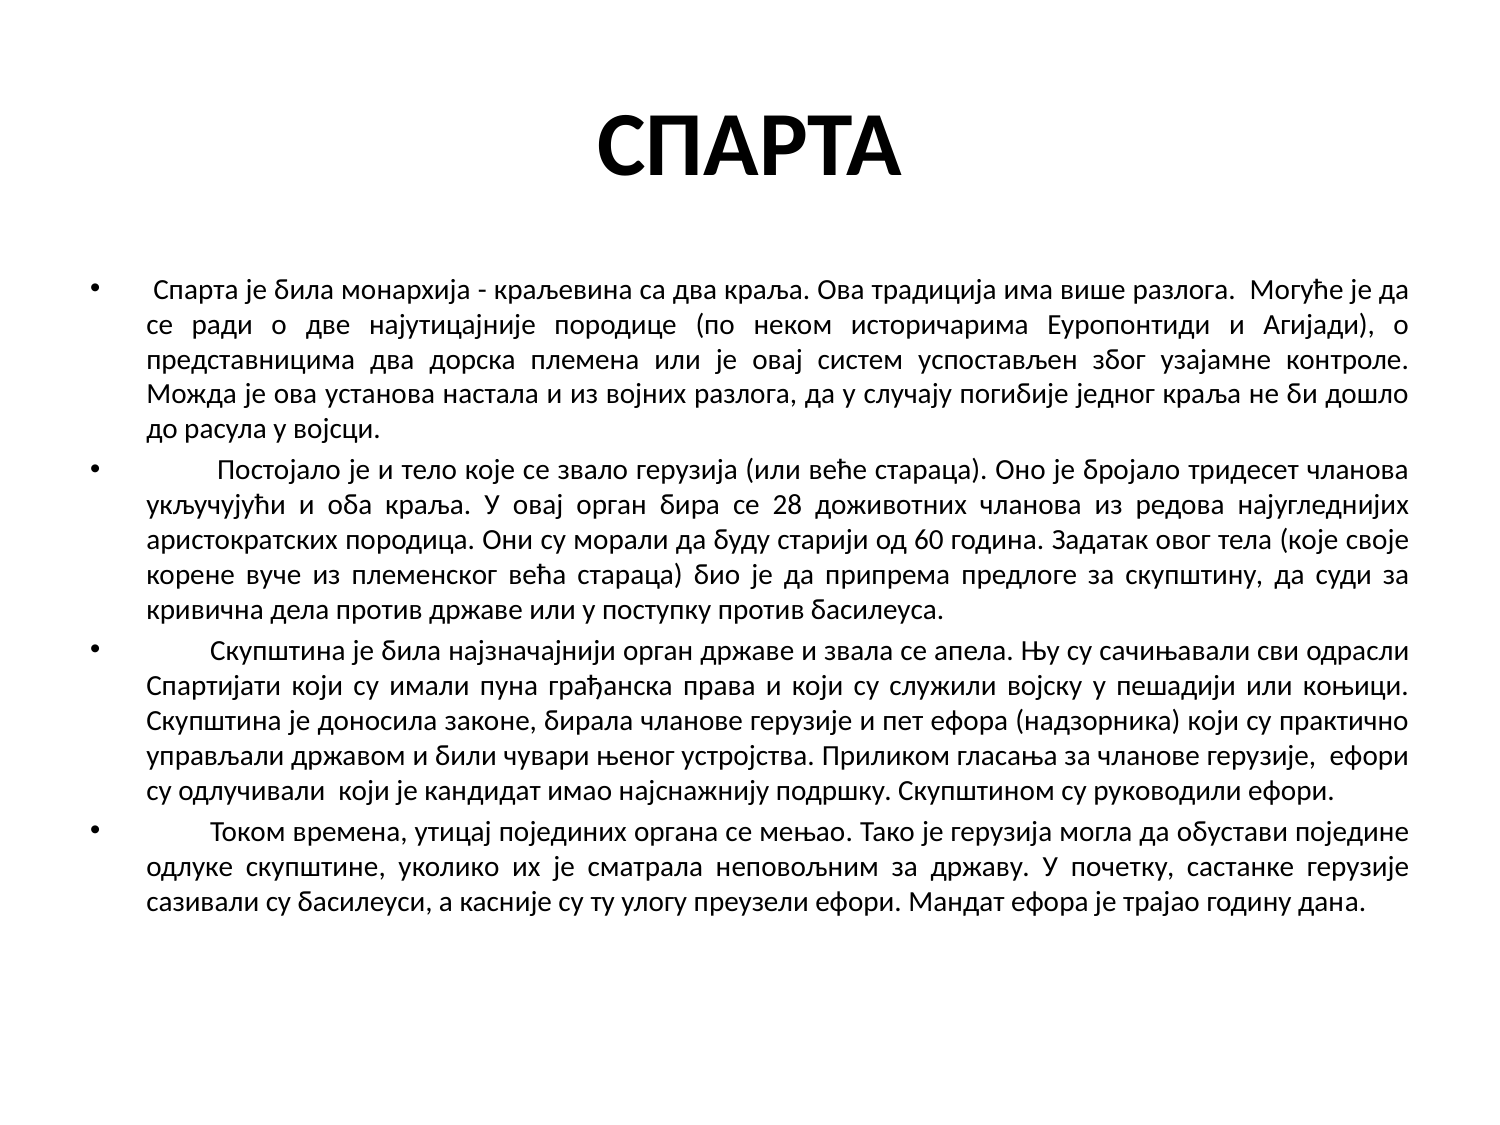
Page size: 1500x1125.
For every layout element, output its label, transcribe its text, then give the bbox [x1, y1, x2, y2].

list Спарта је била монархија - краљевина са два краља. Ова традиција има више разлога. Могуће је да се ради о две најутицајније породице (по неком историчарима Еуропонтиди и Агијади), о представницима два дорска племена или је овај систем успостављен због узајамне контроле. Можда је ова установа настала и из војних разлога, да у случају погибије једног краља не би дошло до расула у војсци. Постојало је и тело које се звало герузија (или веће стараца). Оно је бројало тридесет чланова укључујући и оба краља. У овај орган бира се 28 доживотних чланова из редова најугледнијих аристократских породица. Они су морали да буду старији од 60 година. Задатак овог тела (које своје корене вуче из племенског већа стараца) био је да припрема предлоге за скупштину, да суди за кривична дела против државе или у поступку против басилеуса. Скупштина је била најзначајнији орган државе и звала се апела. Њу су сачињавали сви одрасли Спартијати који су имали пуна грађанска права и који су служили војску у пешадији или коњици. Скупштина је доносила законе, бирала чланове герузије и пет ефора (надзорника) који су практично управљали државом и били чувари њеног устројства. Приликом гласања за чланове герузије, ефори су одлучивали који је кандидат имао најснажнију подршку. Скупштином су руководили ефори. Током времена, утицај појединих органа се мењао. Тако је герузија могла да обустави поједине одлуке скупштине, уколико их је сматрала неповољним за државу. У почетку, састанке герузије сазивали су басилеуси, а касније су ту улогу преузели ефори. Мандат ефора је трајао годину данa. [75, 262, 1425, 1005]
title СПАРТА [75, 45, 1425, 233]
